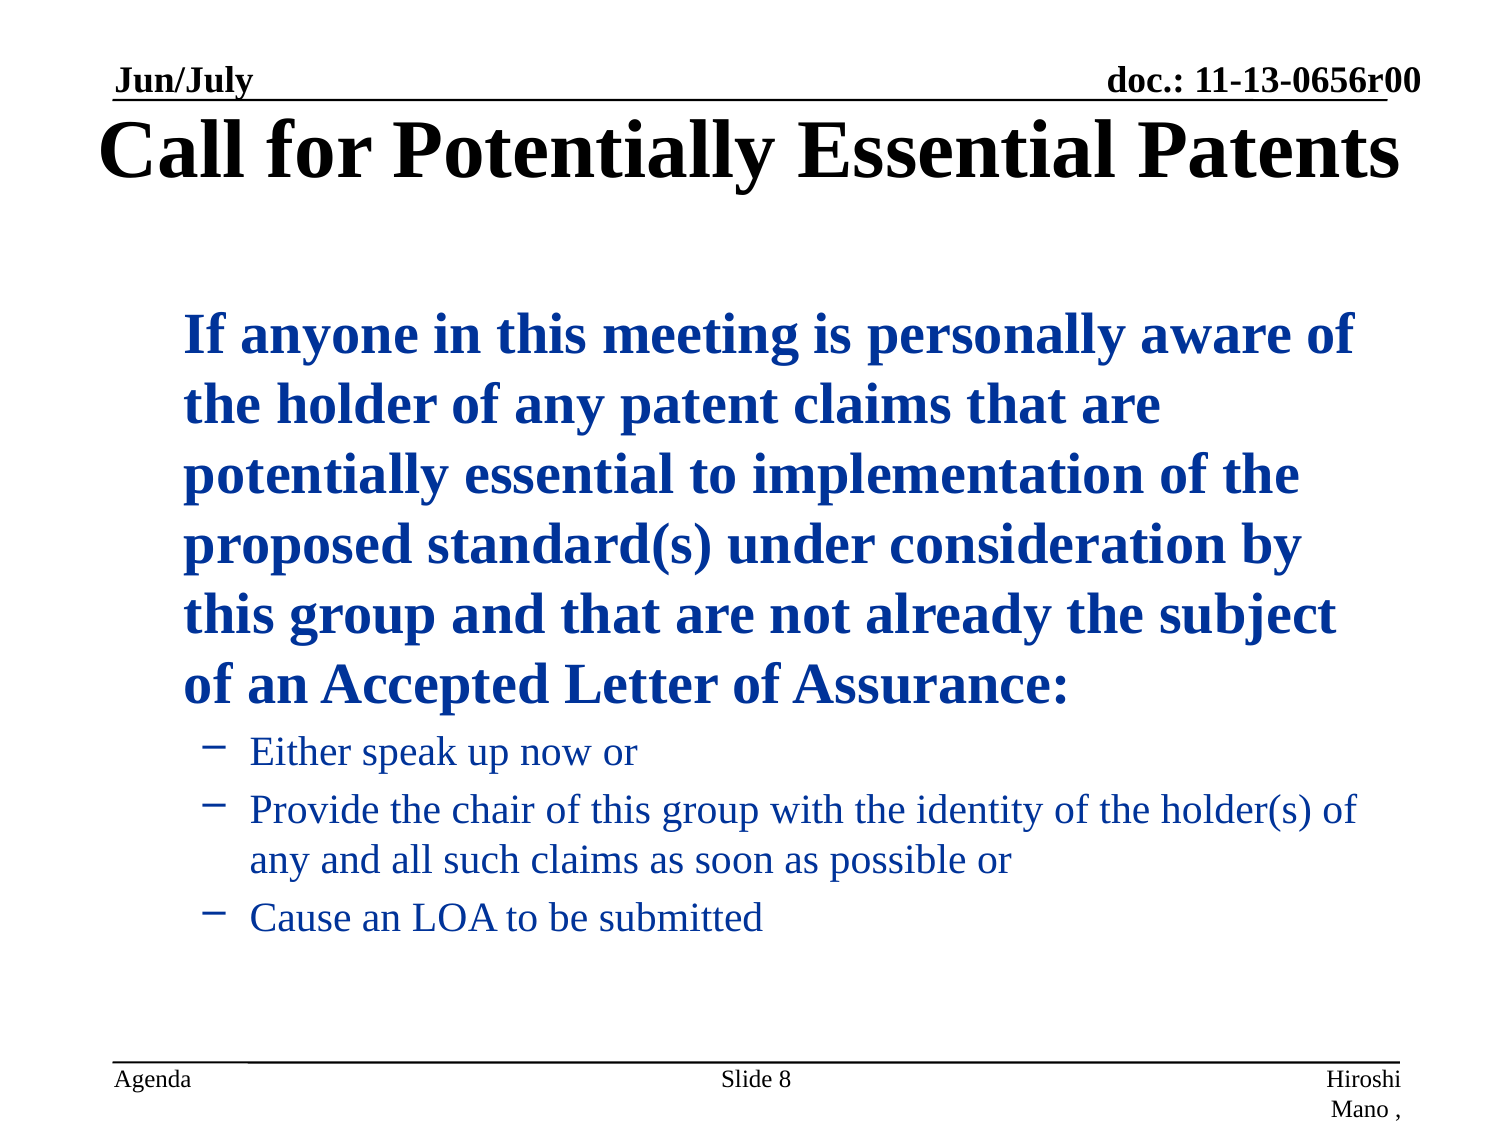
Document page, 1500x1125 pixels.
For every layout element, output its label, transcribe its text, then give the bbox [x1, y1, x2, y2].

slide_number Jun/July [114, 54, 264, 101]
list If anyone in this meeting is personally aware of the holder of any patent claims that are potentially essential to implementation of the proposed standard(s) under consideration by this group and that are not already the subject of an Accepted Letter of Assurance: Either speak up now or Provide the chair of this group with the identity of the holder(s) of any and all such claims as soon as possible or Cause an LOA to be submitted [112, 287, 1388, 963]
slide_number Slide 8 [712, 1061, 800, 1093]
title Call for Potentially Essential Patents [74, 49, 1426, 238]
footer Hiroshi Mano , ATRD Root,Lab [1324, 1061, 1402, 1093]
